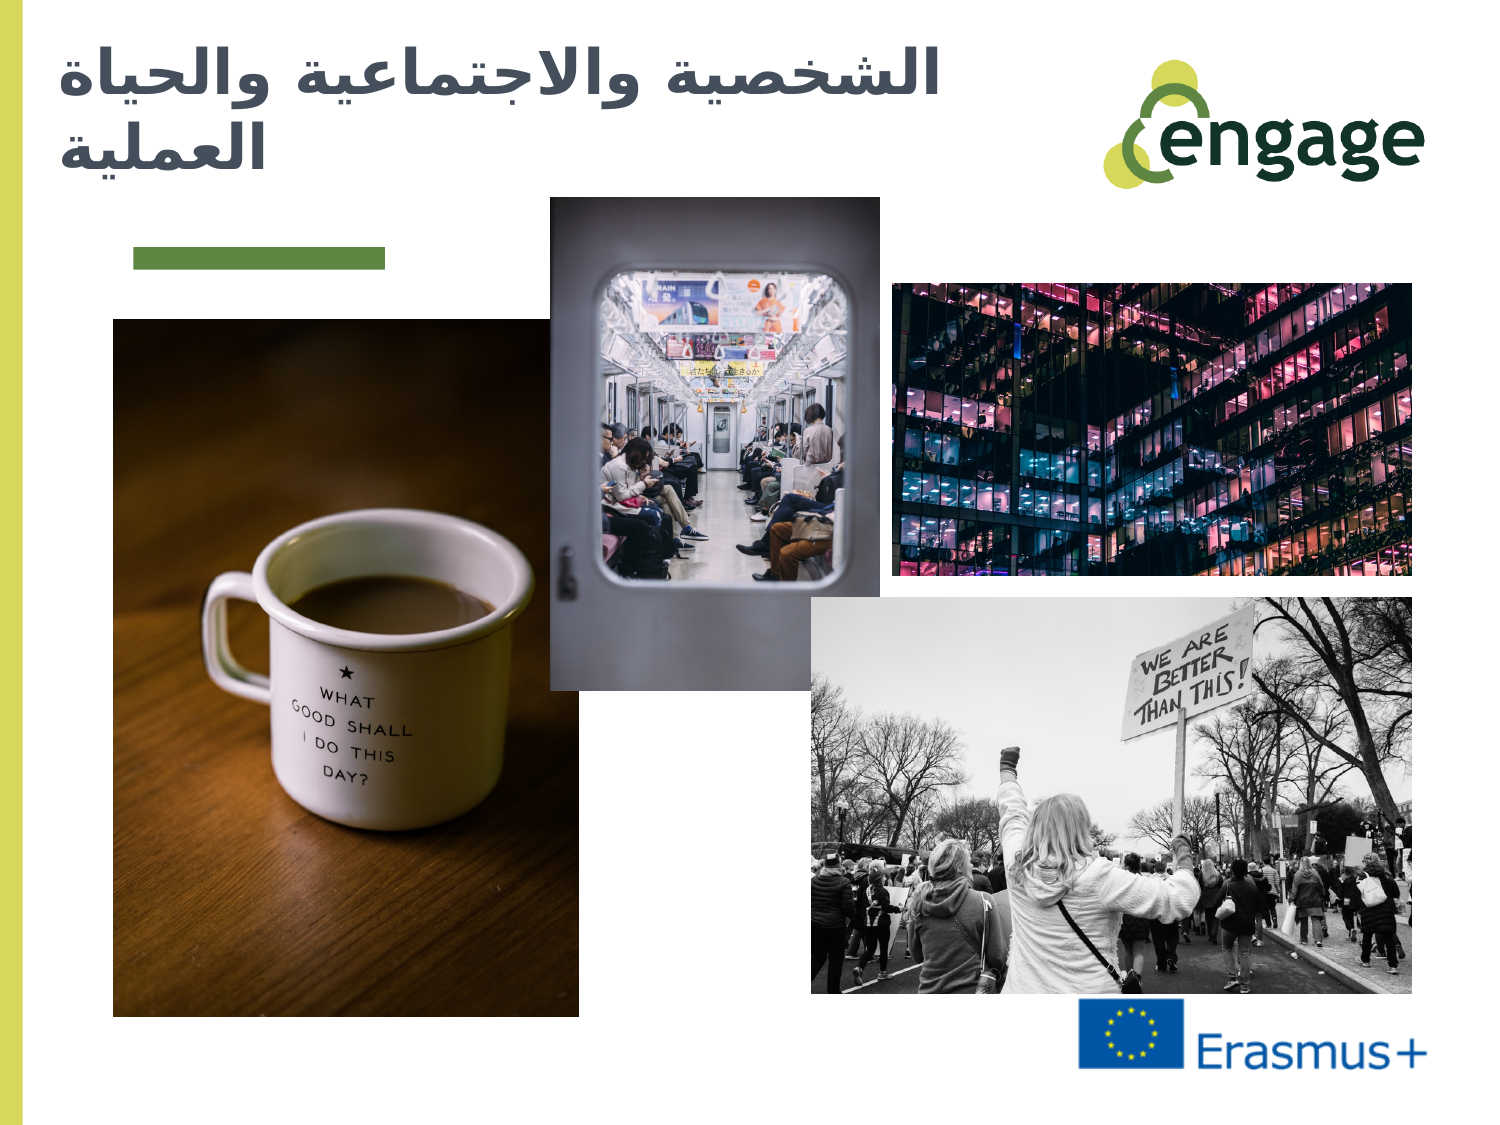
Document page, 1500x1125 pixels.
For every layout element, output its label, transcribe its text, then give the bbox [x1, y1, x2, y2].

picture [1081, 37, 1448, 212]
picture [113, 196, 1448, 1090]
picture [892, 283, 1412, 576]
title الشخصية والاجتماعية والحياة العملية [43, 39, 1068, 198]
